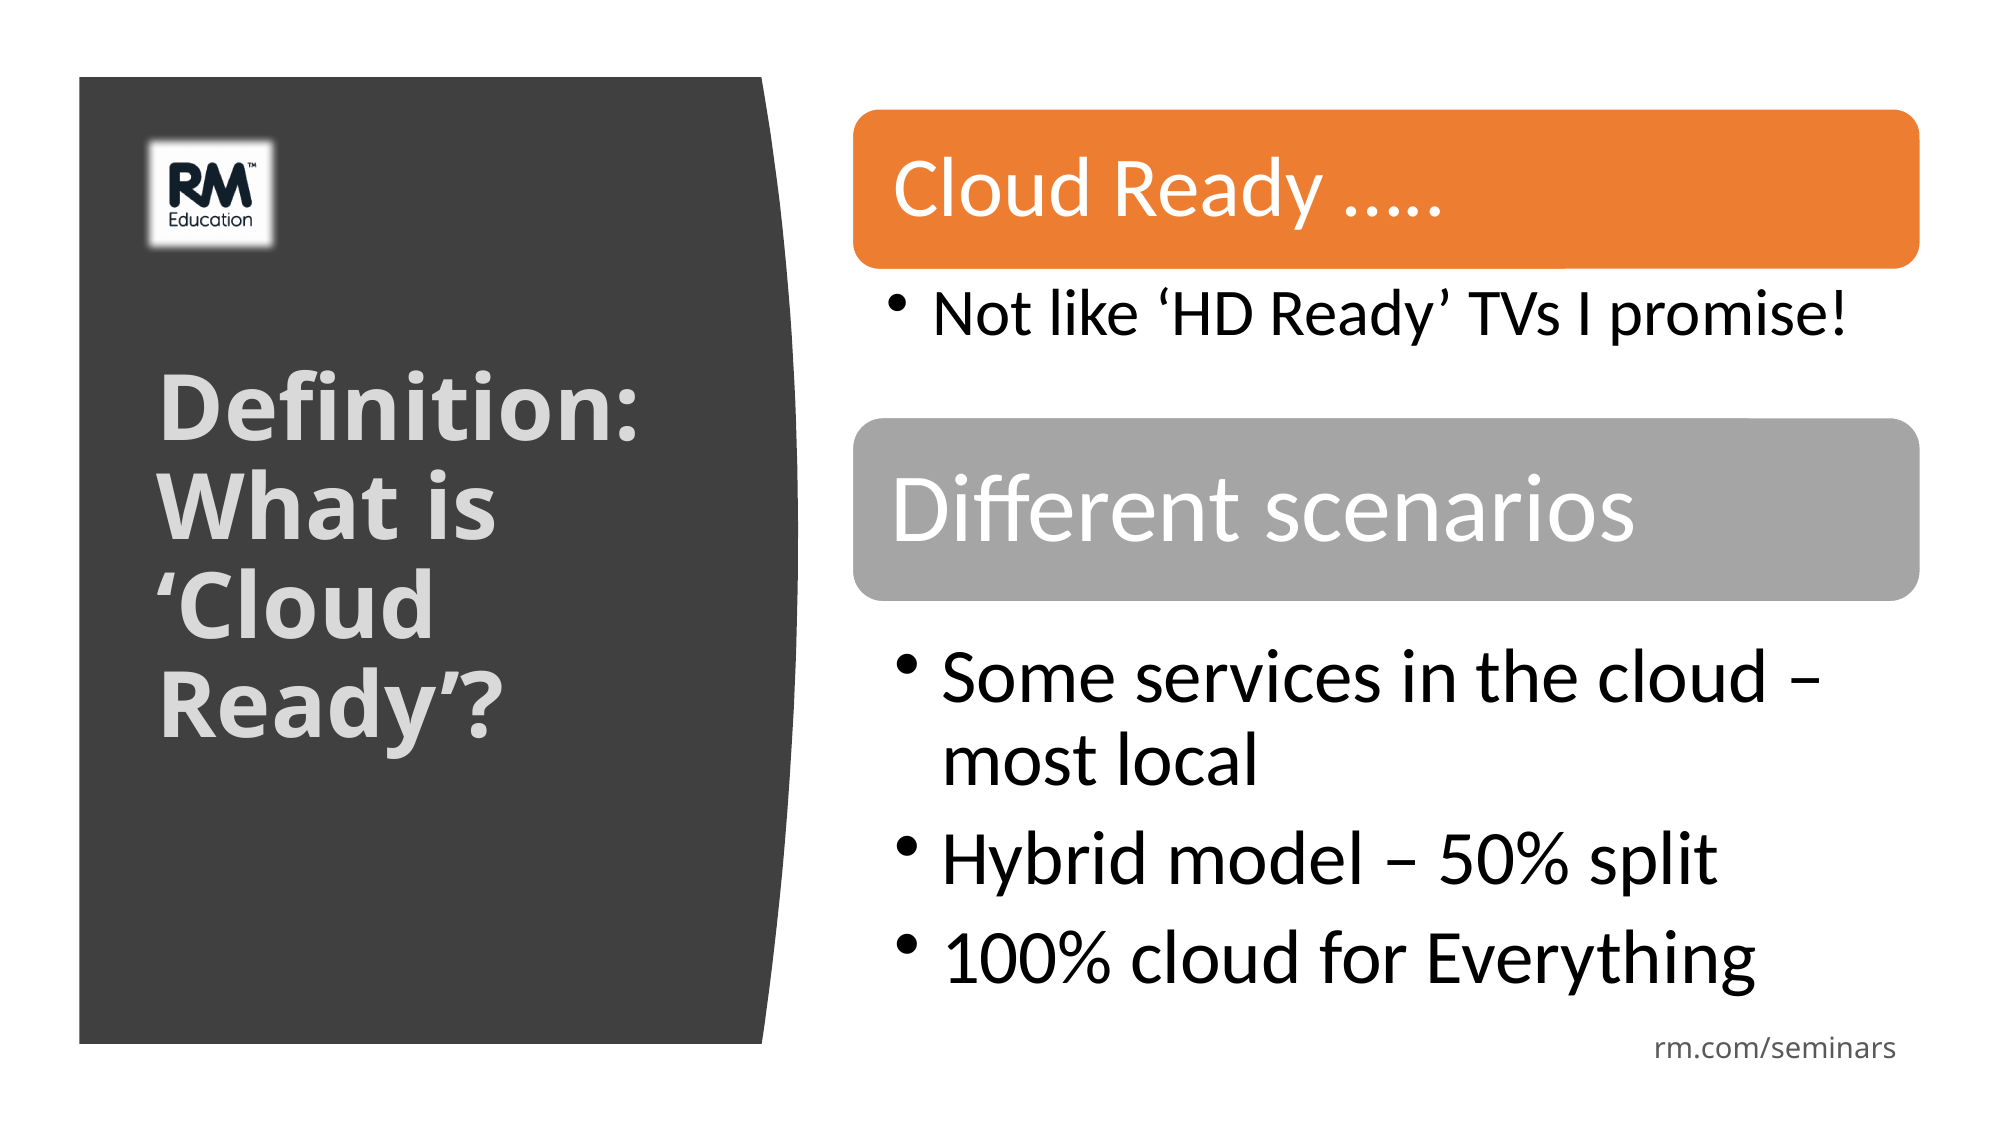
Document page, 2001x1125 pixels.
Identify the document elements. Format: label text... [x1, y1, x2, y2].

text_box [78, 76, 777, 1045]
picture [141, 133, 281, 255]
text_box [852, 417, 1921, 603]
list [852, 77, 1921, 413]
title Definition: What is ‘Cloud Ready’? [141, 166, 799, 953]
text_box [860, 626, 1929, 1026]
text_box rm.com/seminars [1541, 1026, 1912, 1073]
